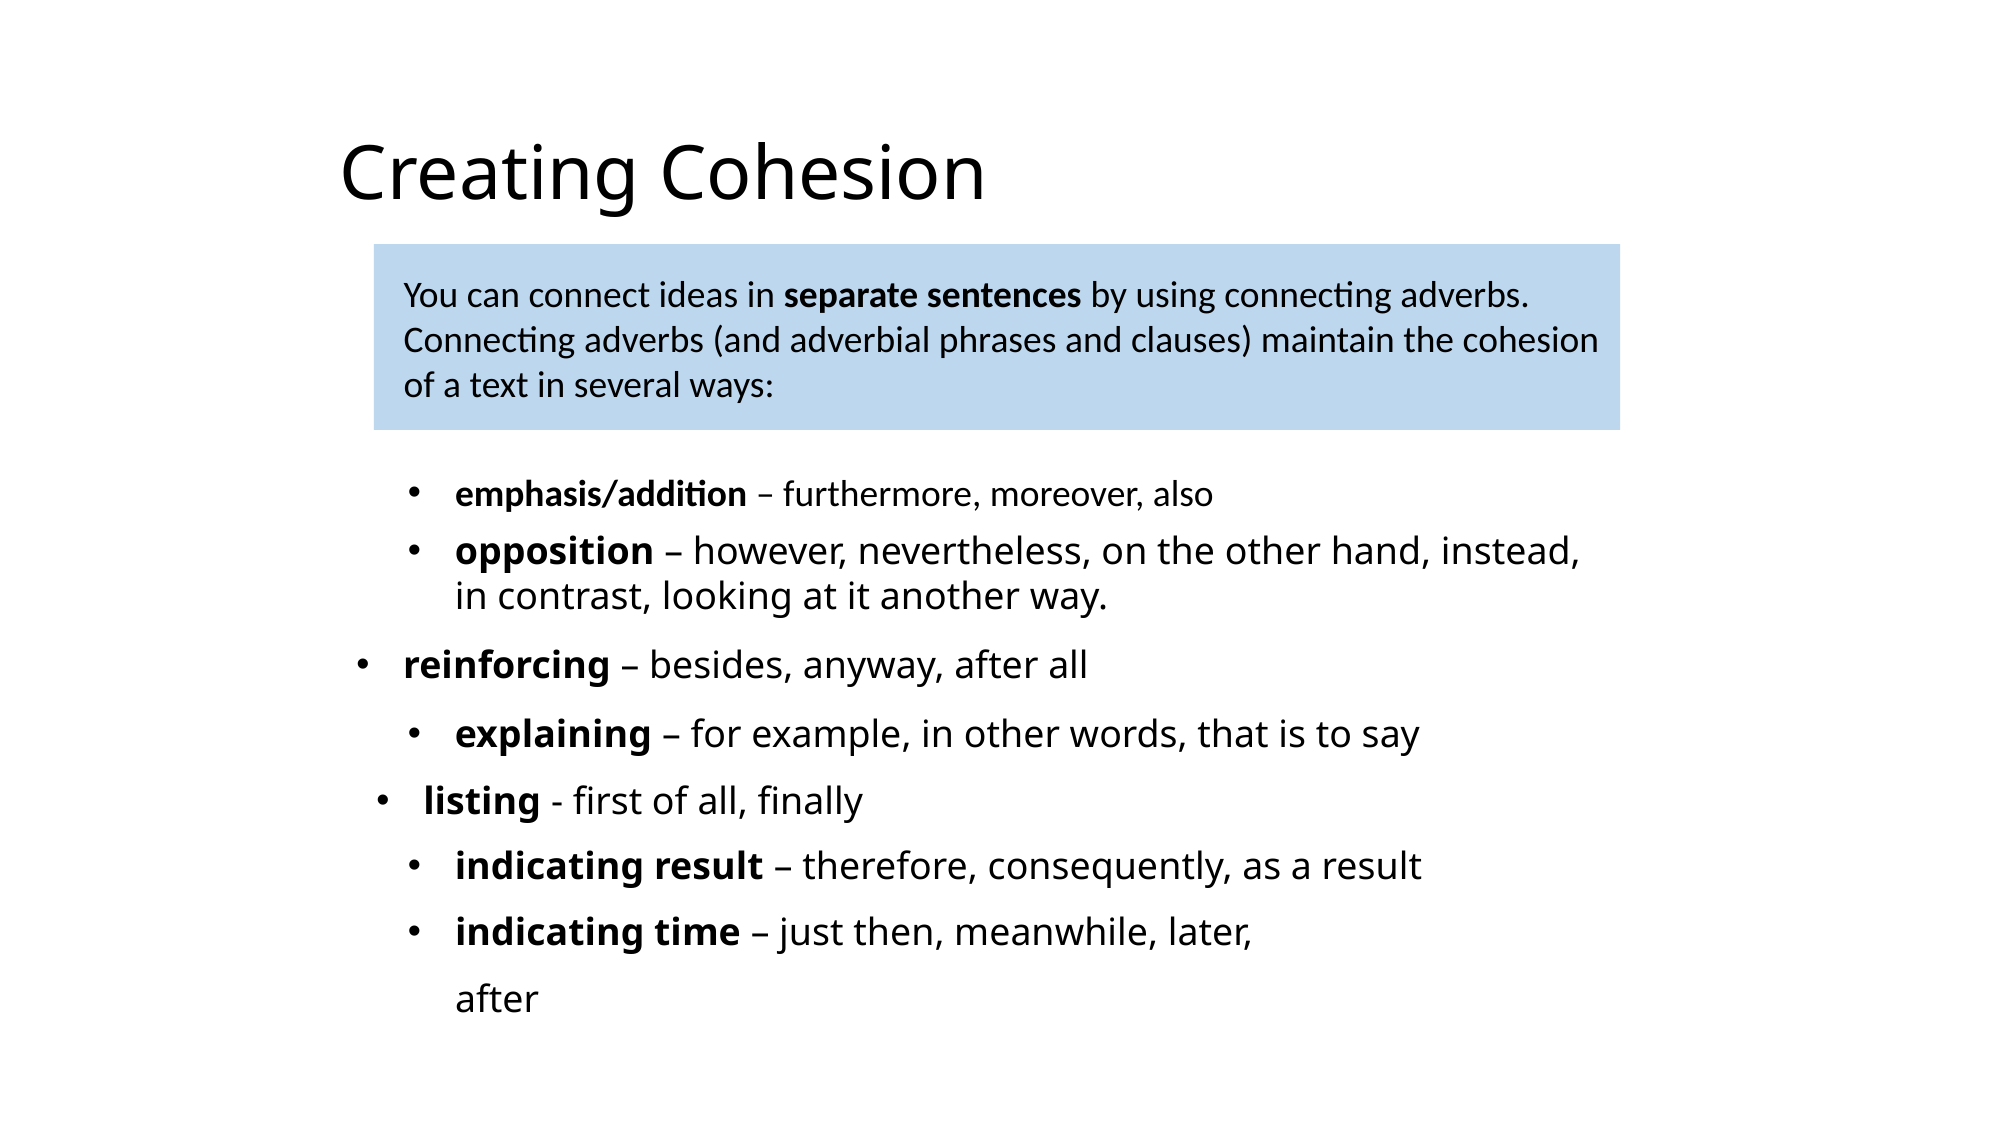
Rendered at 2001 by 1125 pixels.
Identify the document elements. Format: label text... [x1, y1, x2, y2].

text_box reinforcing – besides, anyway, after all [341, 611, 1105, 694]
text_box opposition – however, nevertheless, on the other hand, instead, in contrast, looking at it another way. [393, 519, 1620, 625]
text_box emphasis/addition – furthermore, moreover, also [393, 439, 1620, 519]
text_box indicating time – just then, meanwhile, later, after [393, 895, 1323, 1028]
text_box listing - first of all, finally [361, 746, 879, 830]
text_box indicating result – therefore, consequently, as a result [393, 812, 1620, 895]
title Creating Cohesion [324, 103, 1674, 247]
text_box explaining – for example, in other words, that is to say [393, 679, 1531, 763]
text_box You can connect ideas in separate sentences by using connecting adverbs. Connecting adverbs (and adverbial phrases and clauses) maintain the cohesion of a text in several ways: [373, 243, 1621, 431]
